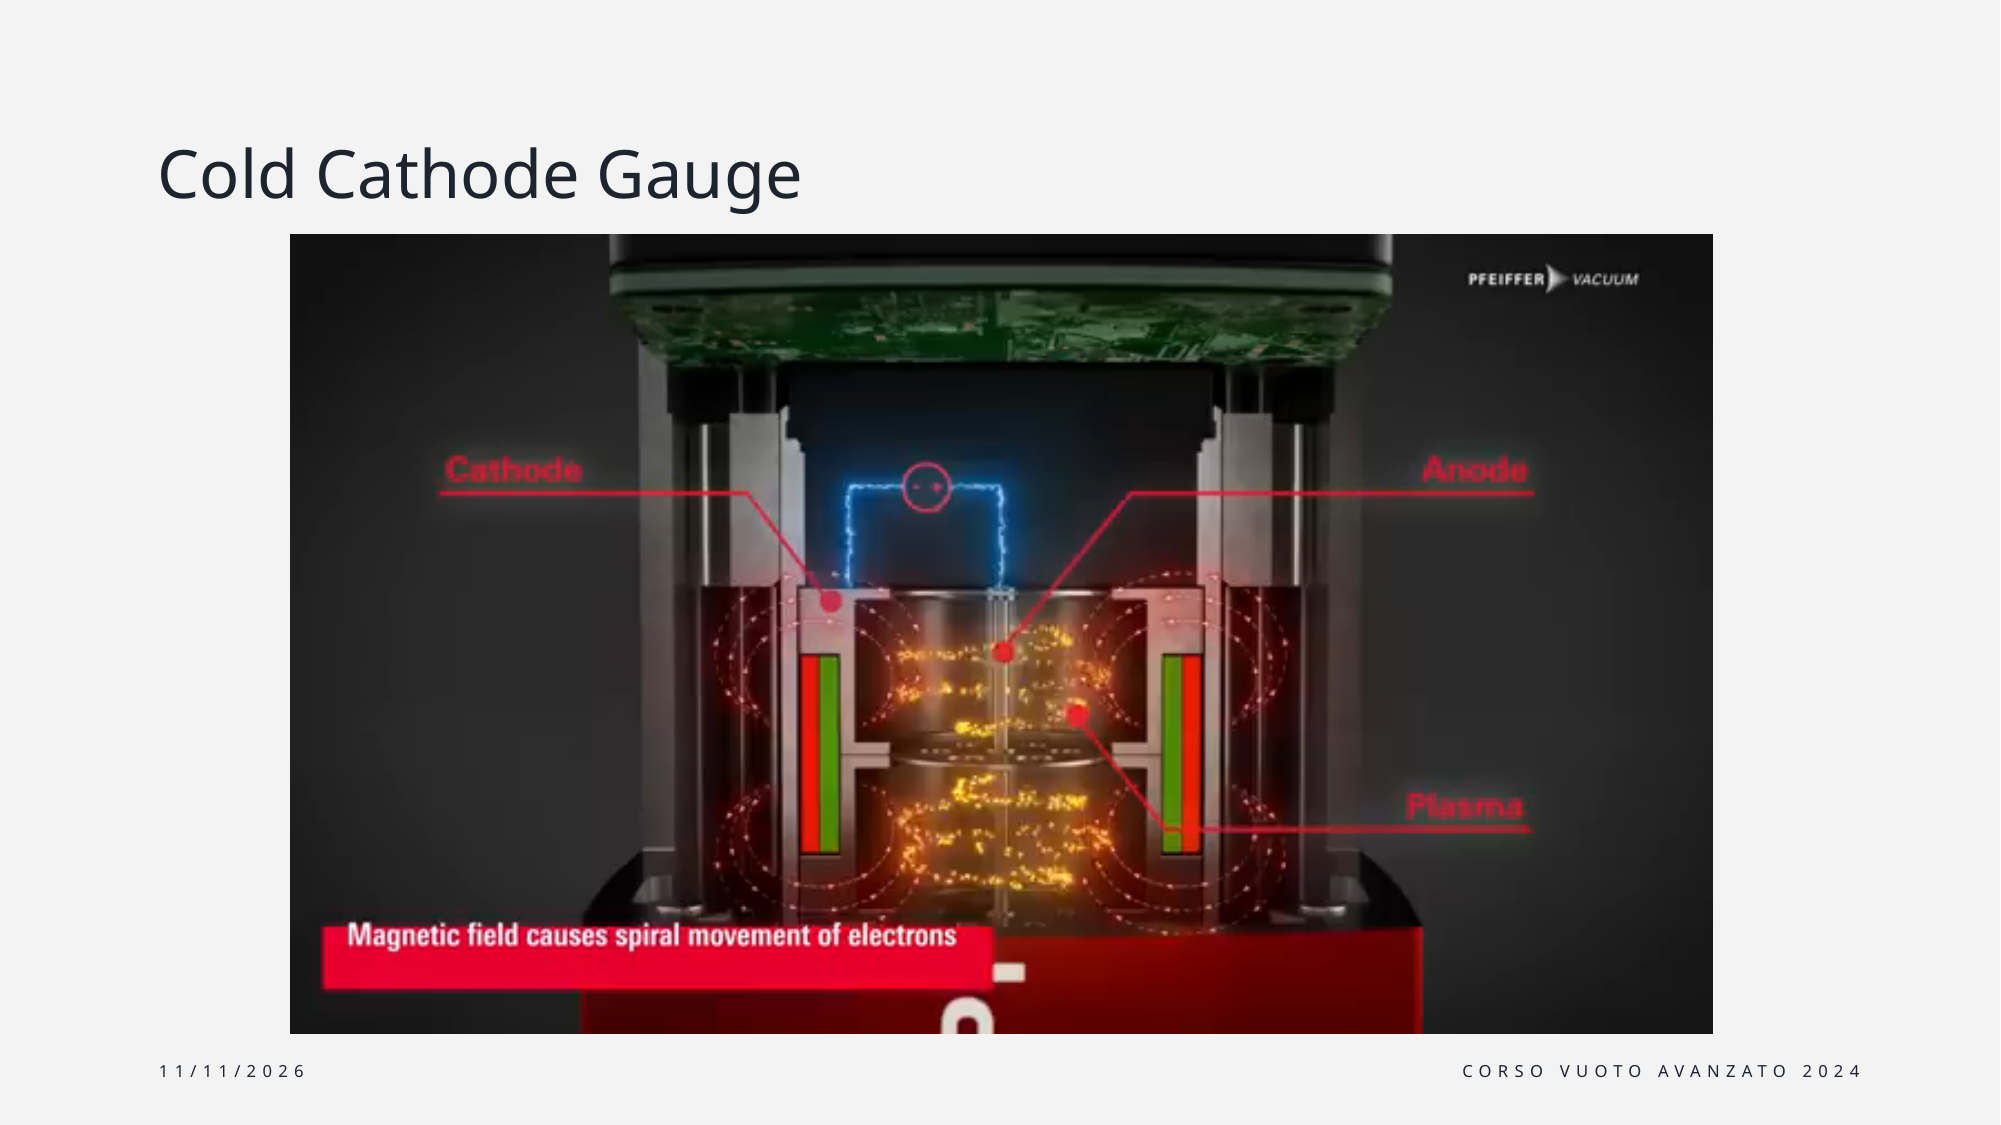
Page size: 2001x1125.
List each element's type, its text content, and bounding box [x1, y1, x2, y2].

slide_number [143, 1042, 594, 1103]
title Cold Cathode Gauge [142, 96, 1858, 220]
footer Corso Vuoto Avanzato 2024 [1170, 1042, 1875, 1103]
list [288, 233, 1714, 1035]
